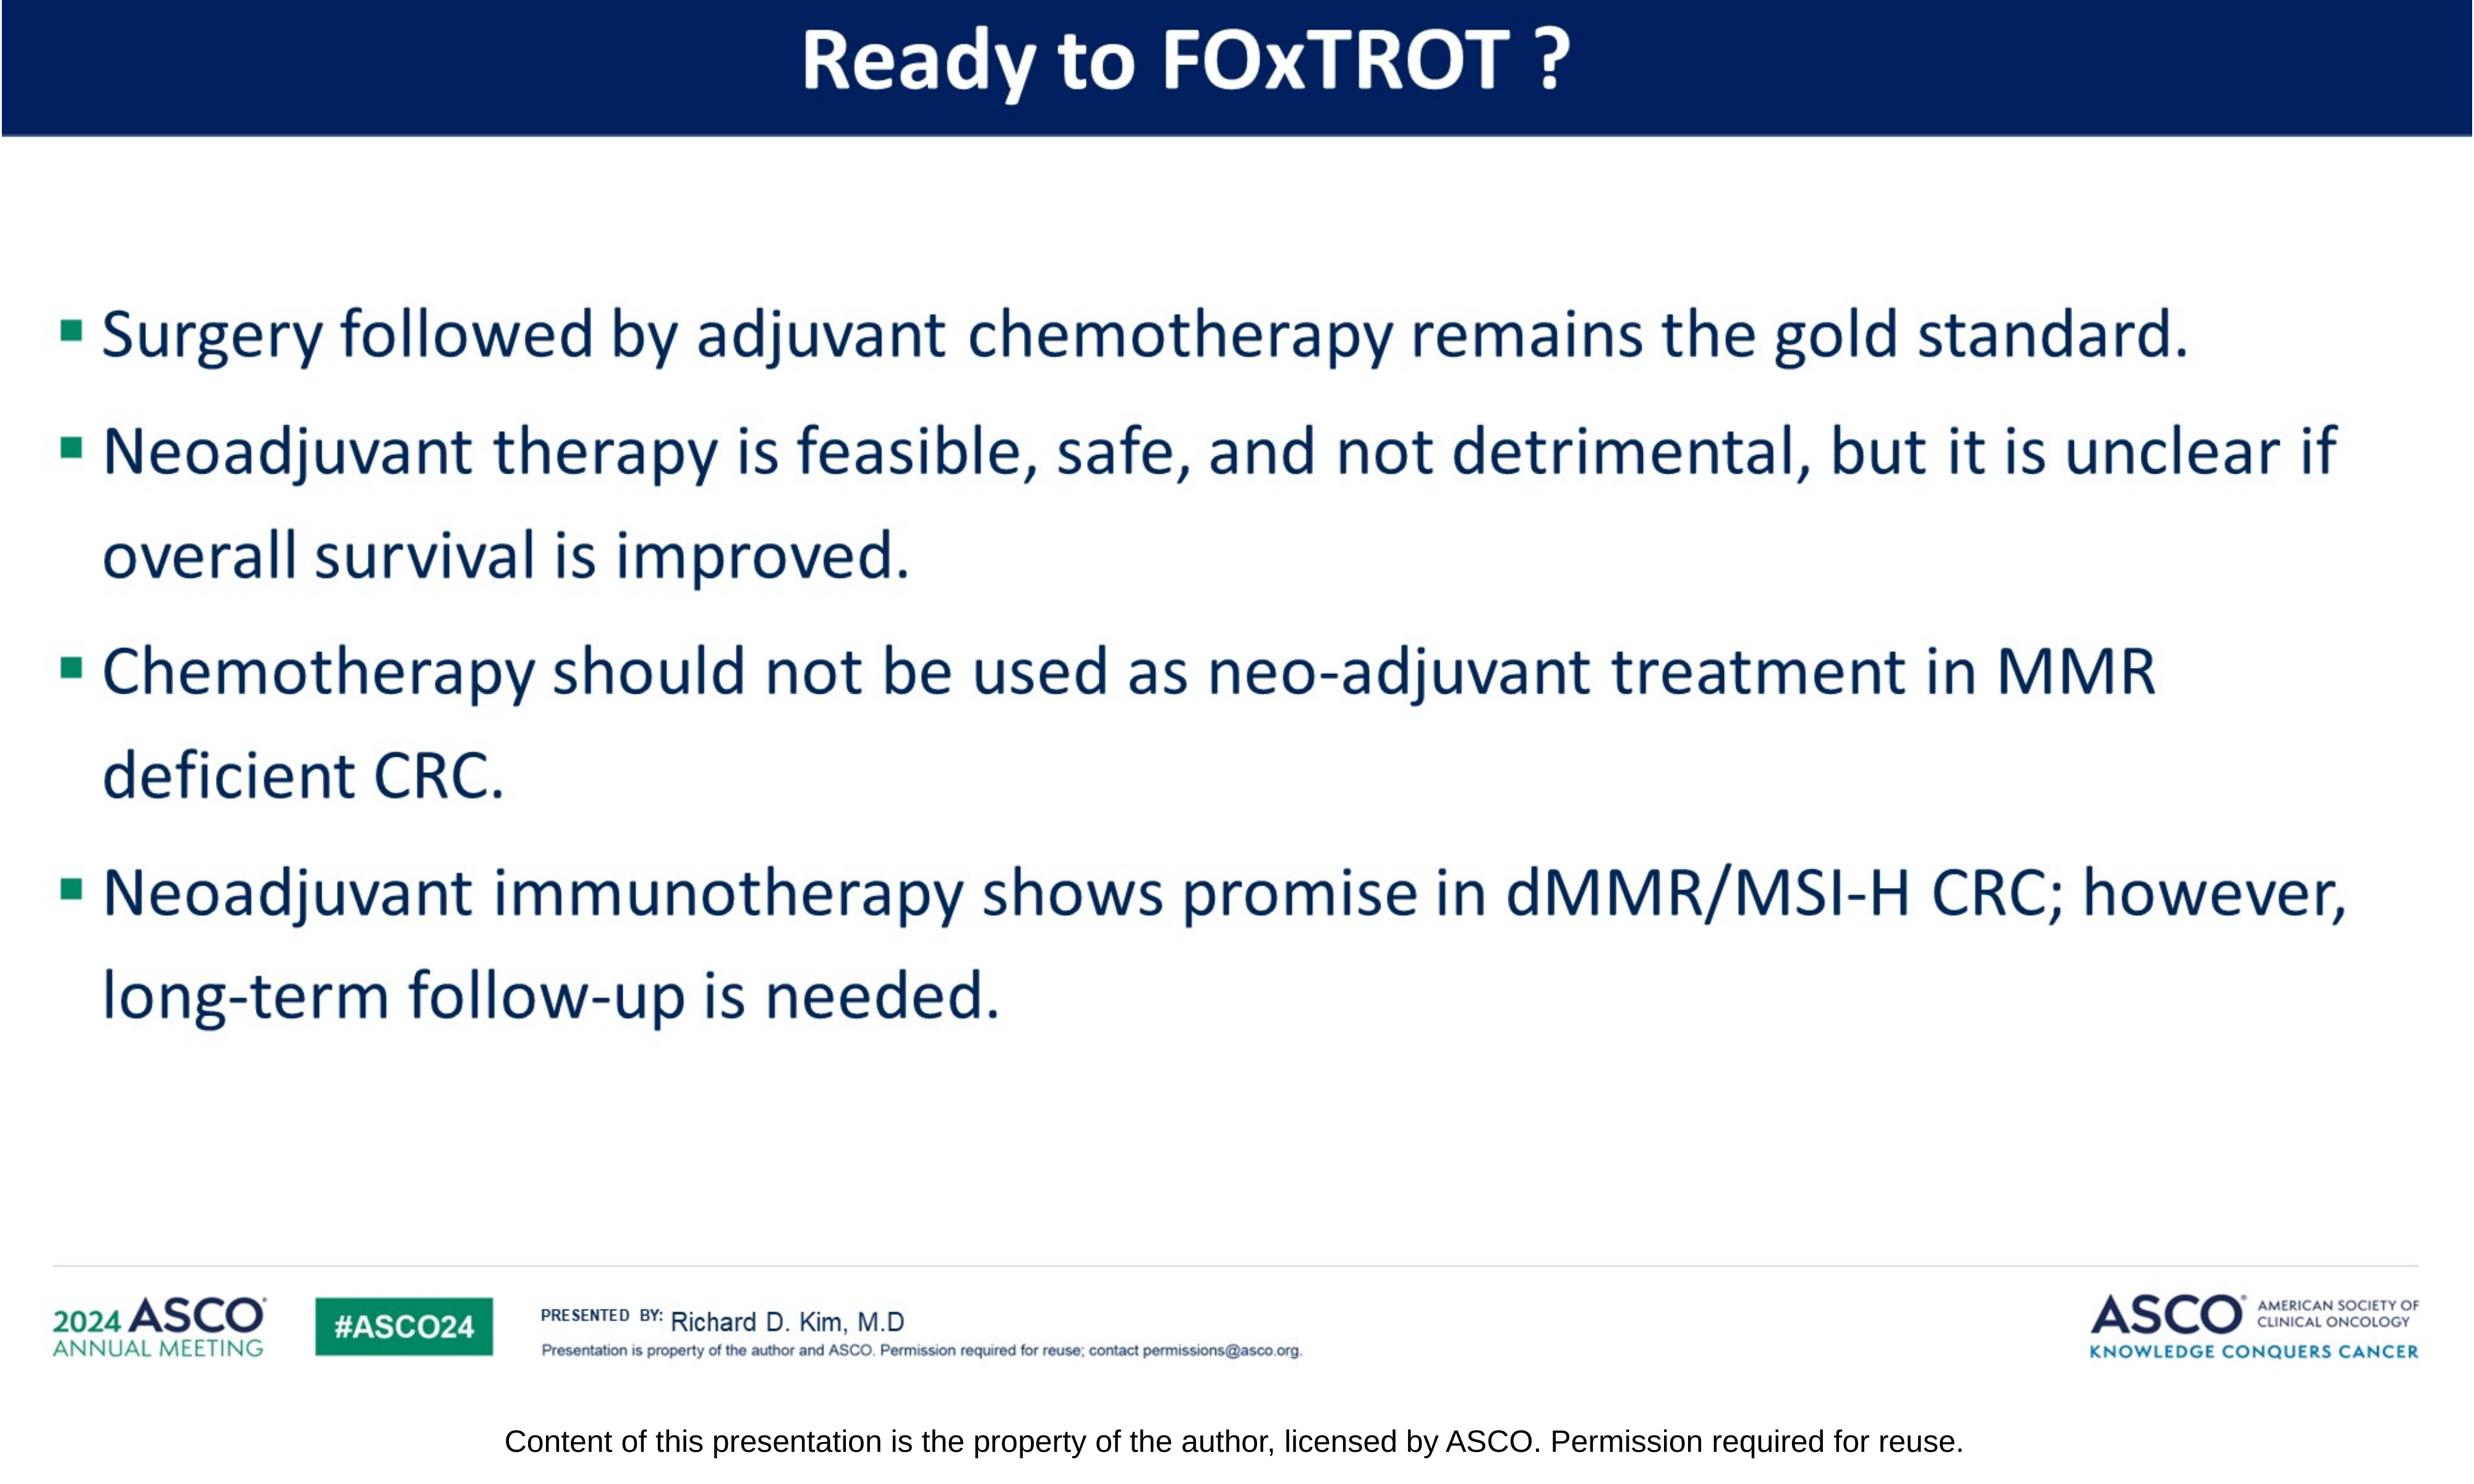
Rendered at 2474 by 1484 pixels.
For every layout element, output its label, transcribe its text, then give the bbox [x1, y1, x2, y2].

picture [2, 0, 2472, 1389]
text_box Content of this presentation is the property of the author, licensed by ASCO. Permission required for reuse. [0, 1399, 2474, 1477]
